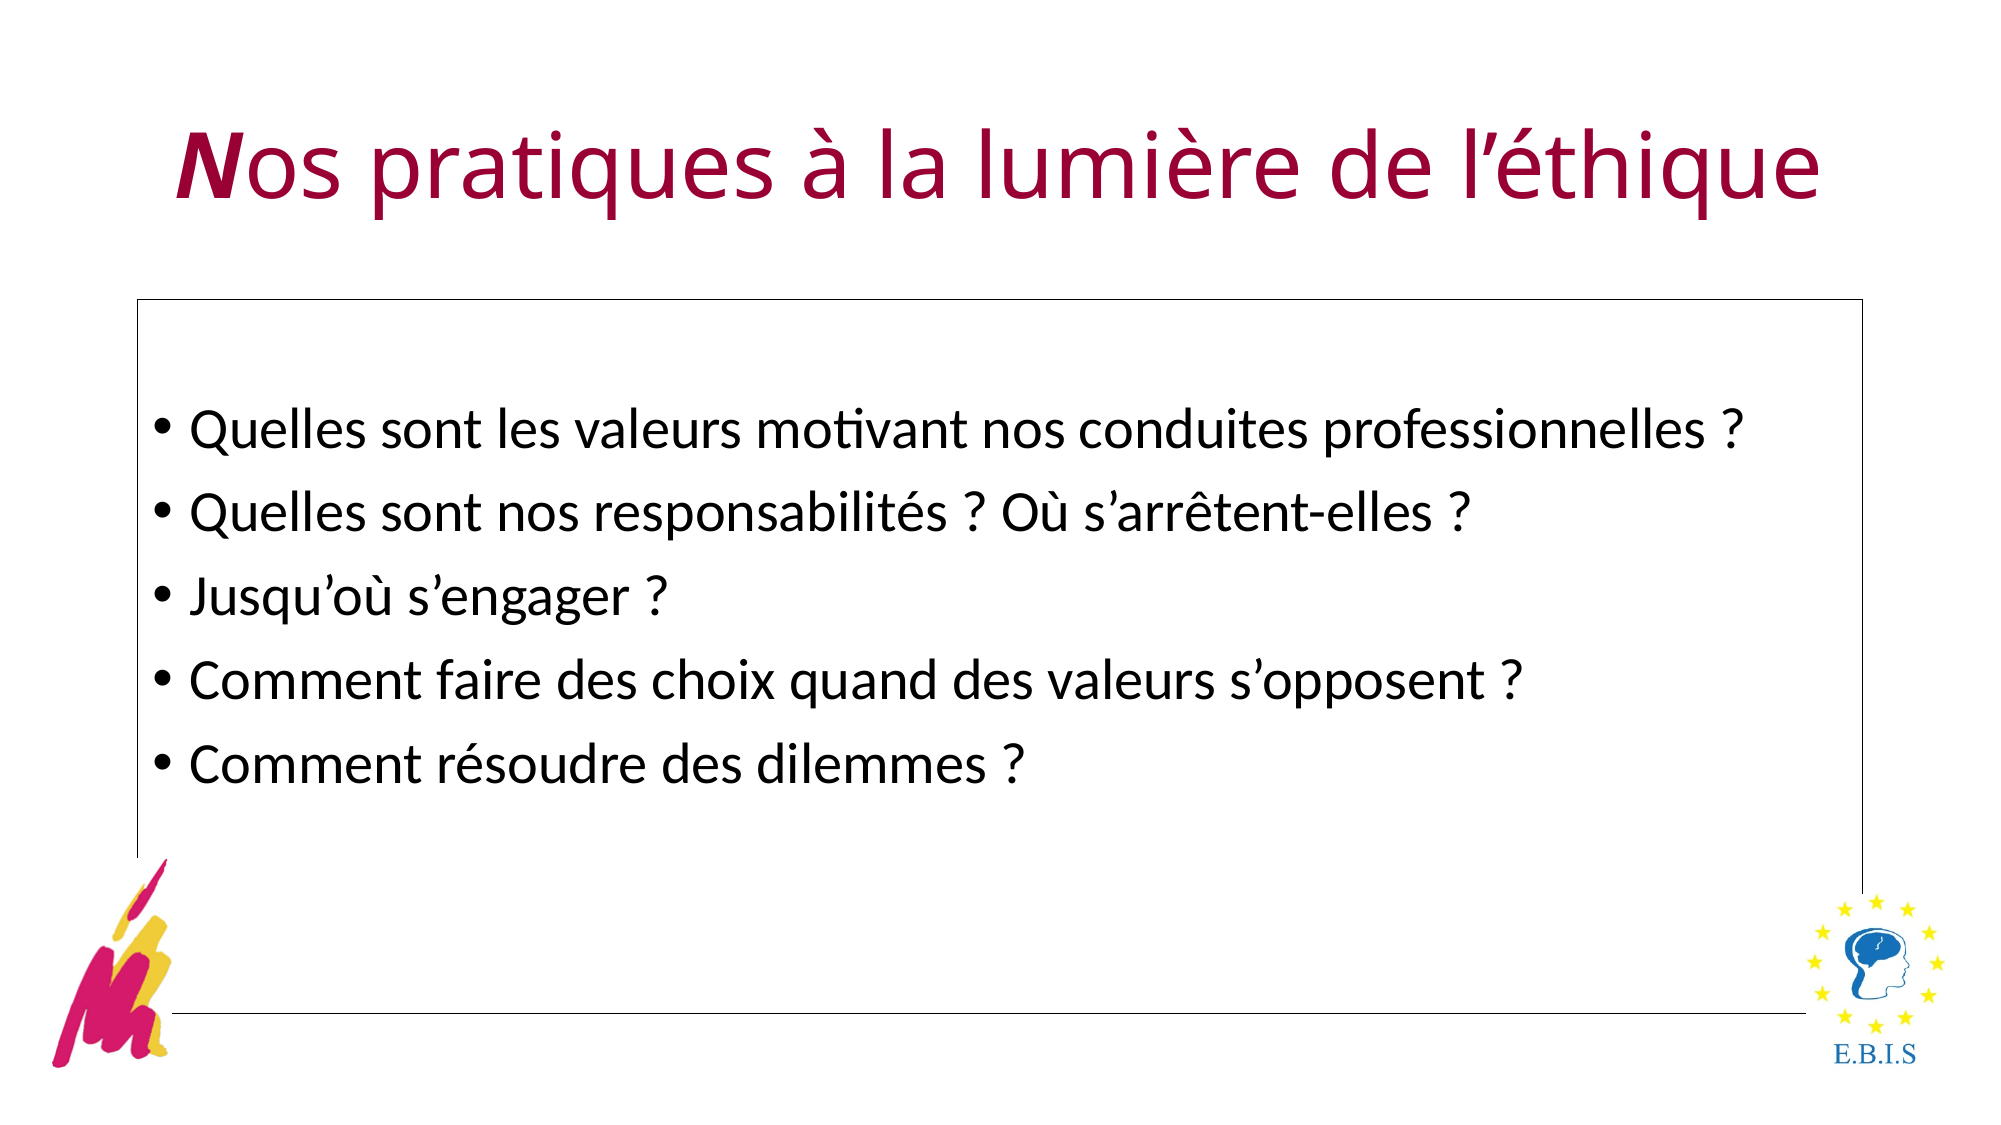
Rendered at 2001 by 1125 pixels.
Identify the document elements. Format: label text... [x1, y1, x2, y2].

list Quelles sont les valeurs motivant nos conduites professionnelles ? Quelles sont nos responsabilités ? Où s’arrêtent-elles ? Jusqu’où s’engager ? Comment faire des choix quand des valeurs s’opposent ? Comment résoudre des dilemmes ? [137, 299, 1863, 1014]
title Nos pratiques à la lumière de l’éthique [137, 59, 1863, 278]
picture [1806, 894, 1945, 1070]
picture [52, 858, 172, 1068]
